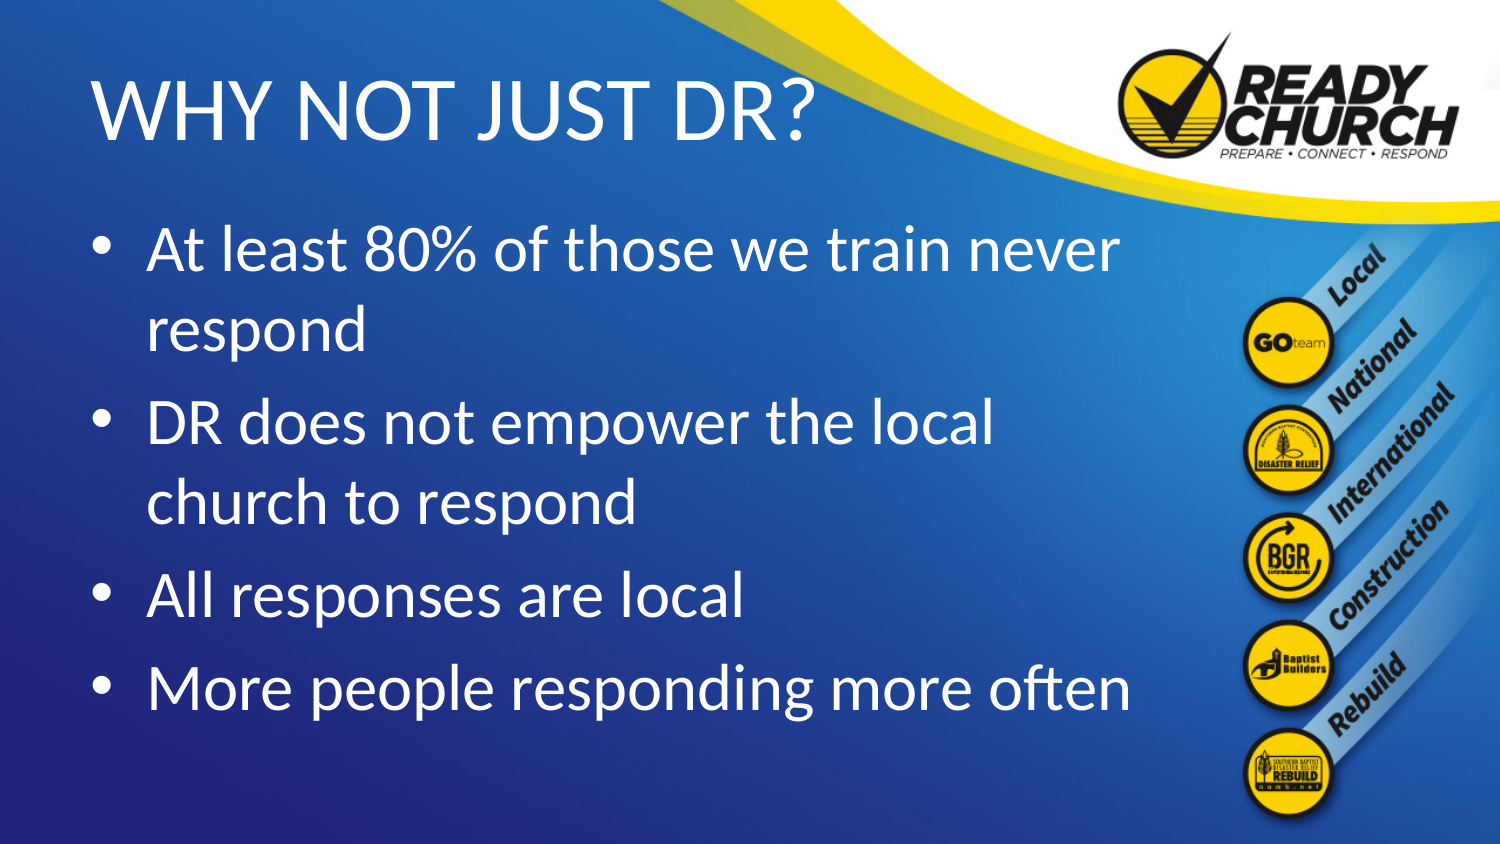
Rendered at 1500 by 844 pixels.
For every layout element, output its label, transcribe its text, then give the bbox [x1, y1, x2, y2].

picture [0, 0, 1500, 844]
list At least 80% of those we train never respond DR does not empower the local church to respond All responses are local More people responding more often [75, 196, 1197, 754]
title WHY NOT JUST DR? [75, 33, 1425, 175]
